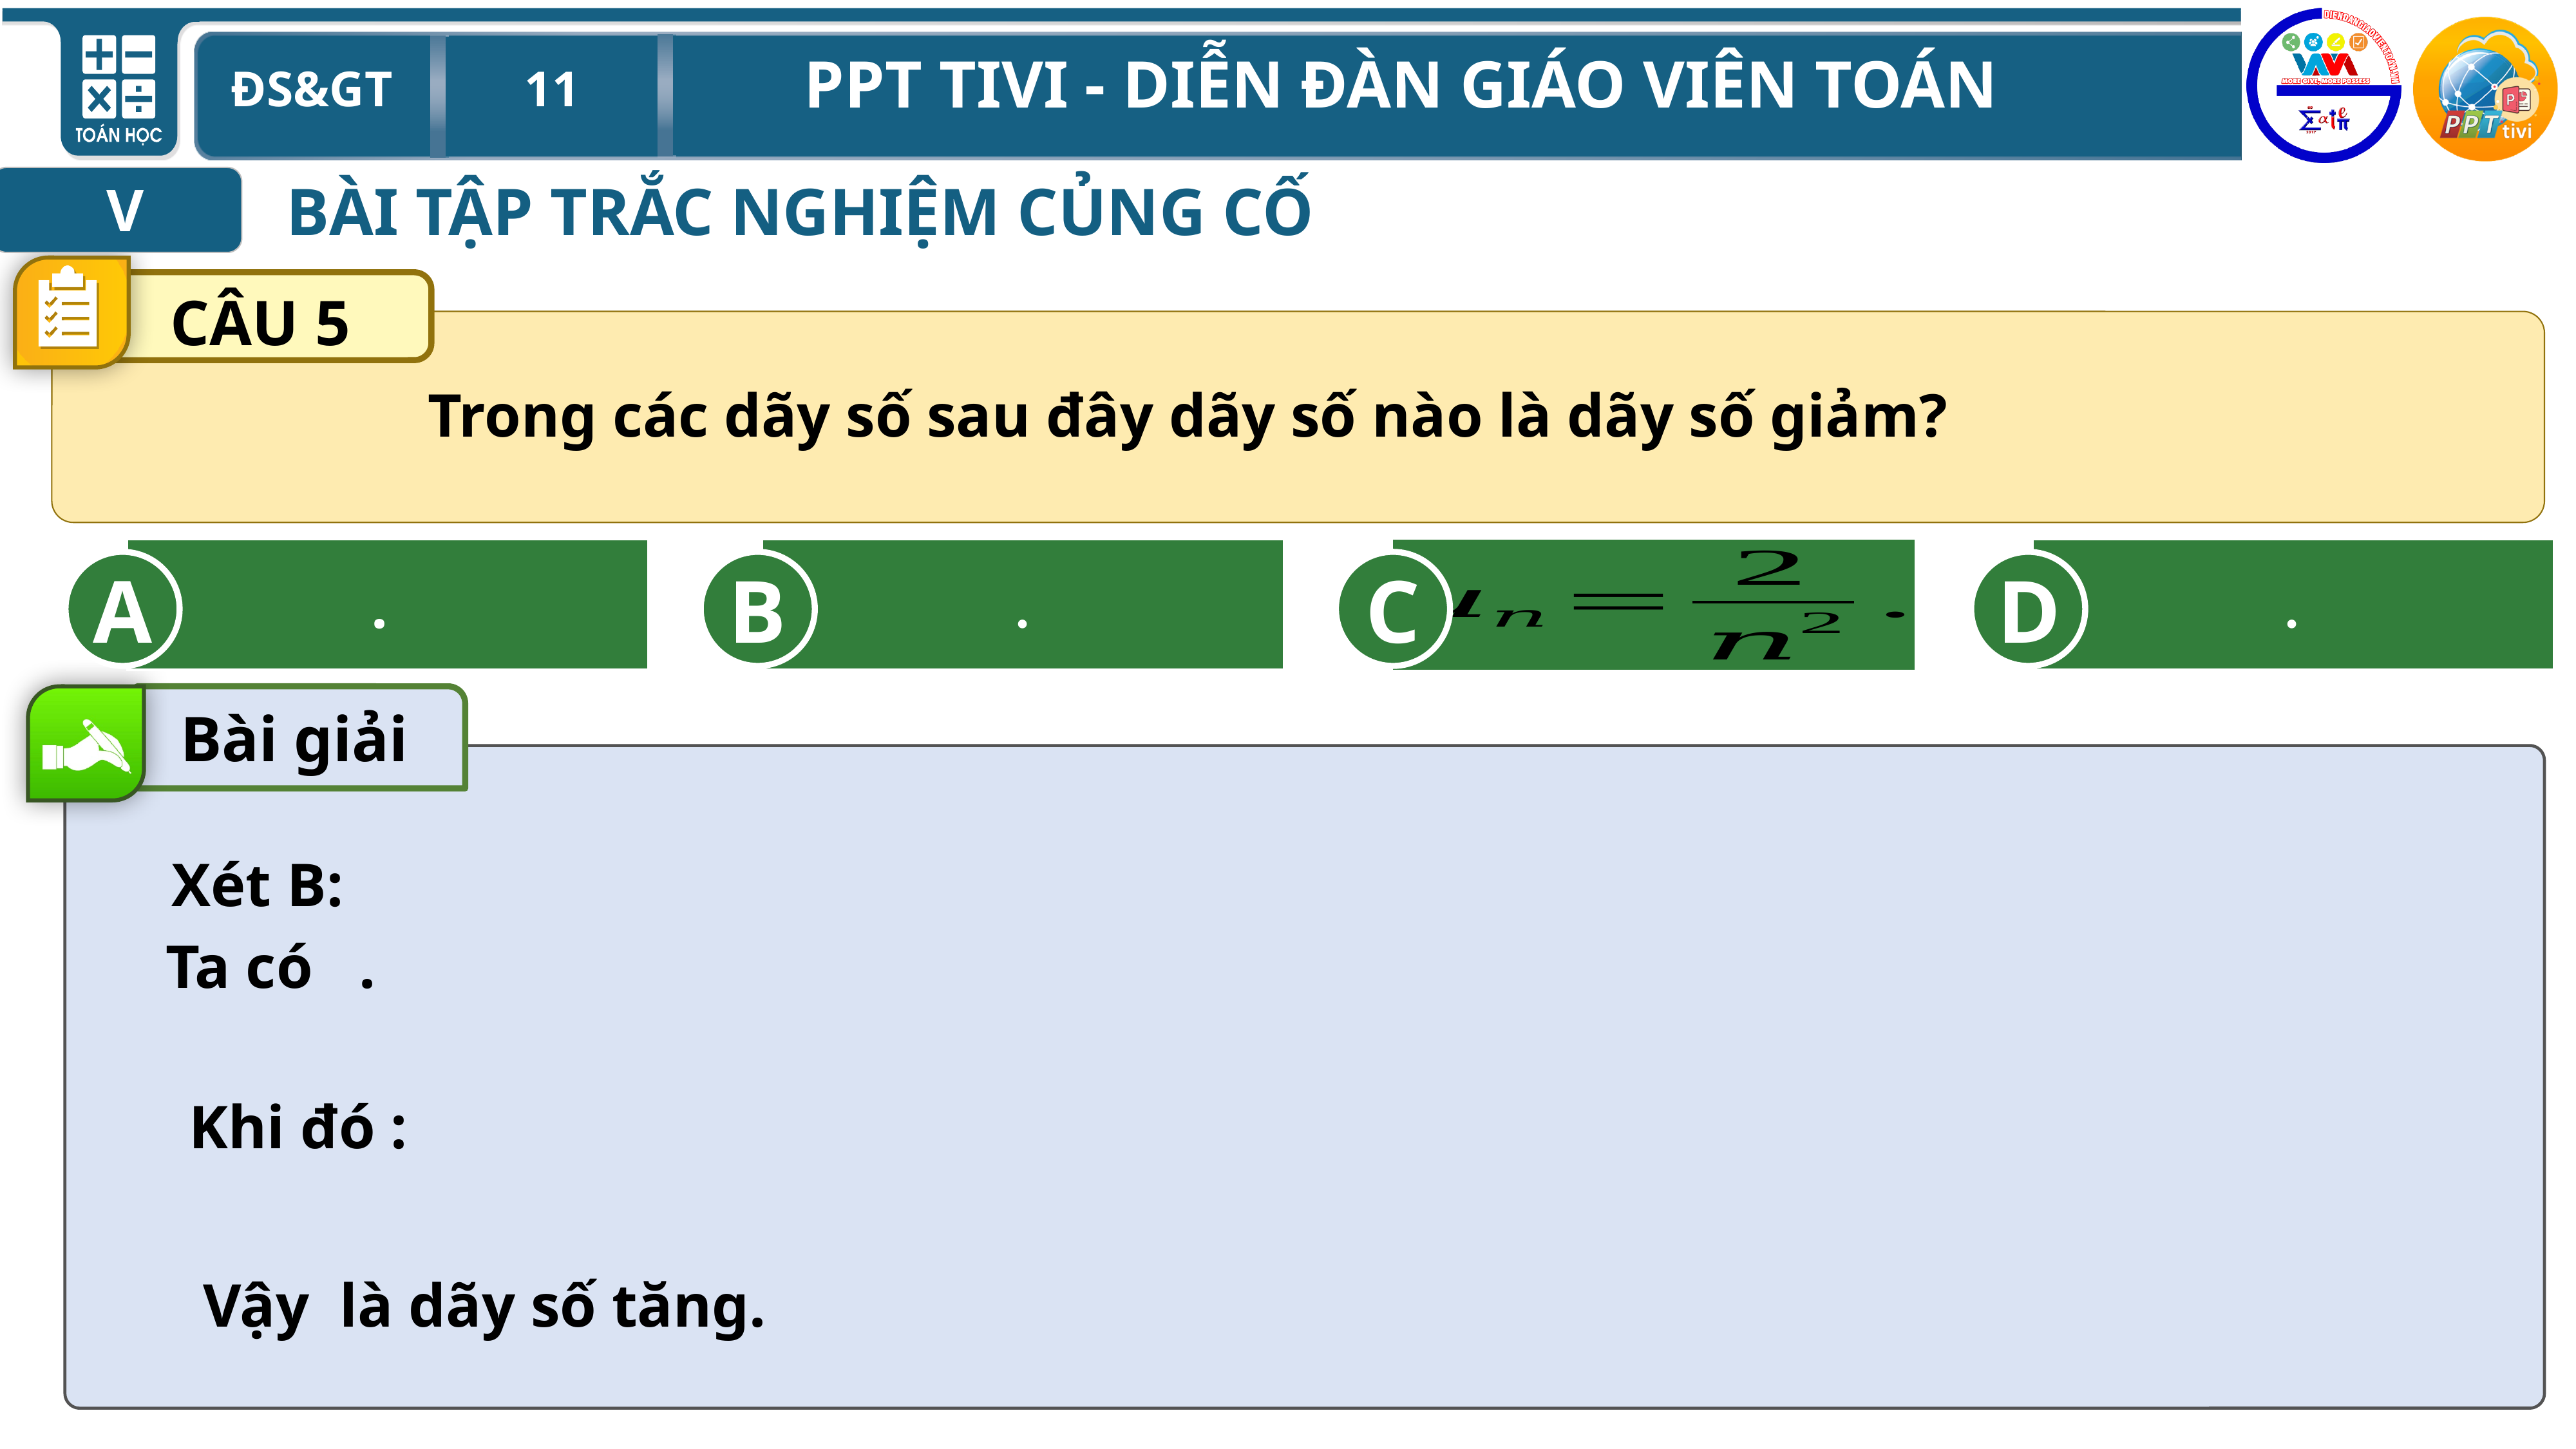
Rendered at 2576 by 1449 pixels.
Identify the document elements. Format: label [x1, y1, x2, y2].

text_box [15, 257, 2544, 523]
text_box [28, 686, 2544, 1408]
picture [2246, 8, 2401, 163]
picture [2, 22, 2242, 160]
text_box [65, 539, 2554, 670]
text_box [0, 166, 2069, 254]
picture [2412, 16, 2558, 162]
